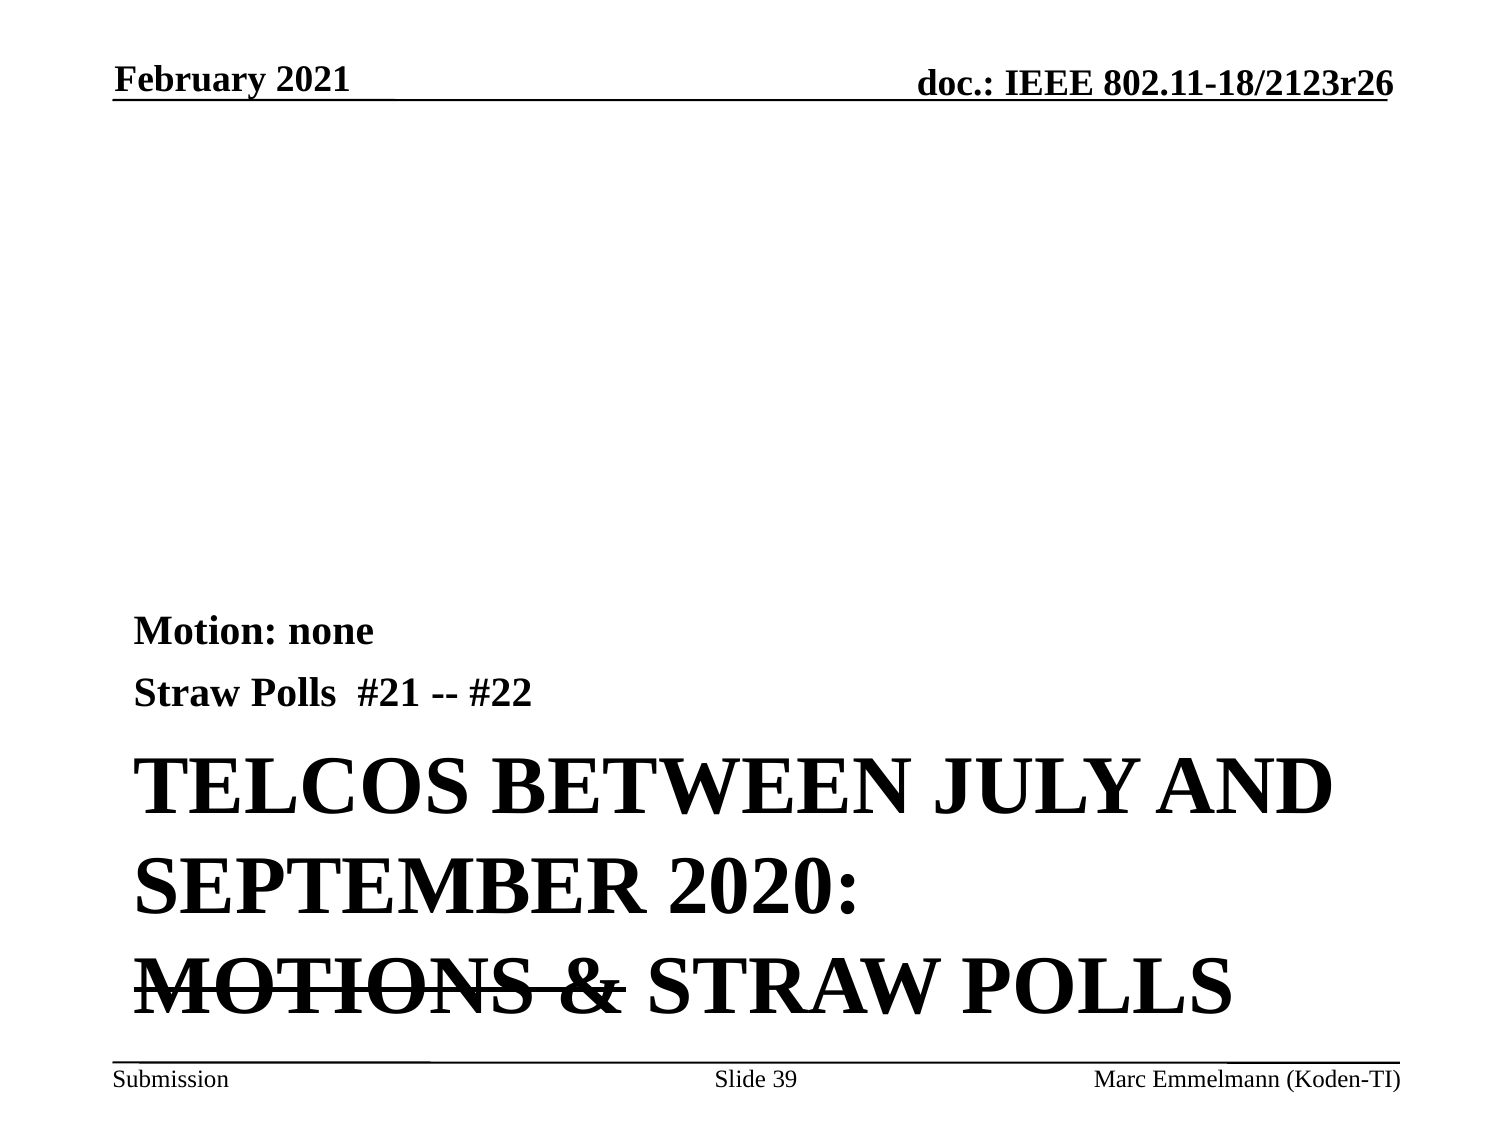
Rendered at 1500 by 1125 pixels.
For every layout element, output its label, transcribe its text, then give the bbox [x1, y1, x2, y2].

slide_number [114, 54, 423, 100]
list Motion: none Straw Polls #21 -- #22 [118, 476, 1394, 724]
slide_number Slide 39 [712, 1061, 800, 1123]
footer Marc Emmelmann (Koden-TI) [878, 1061, 1402, 1093]
title Telcos between July and September 2020: Motions & Straw Polls [118, 724, 1394, 947]
